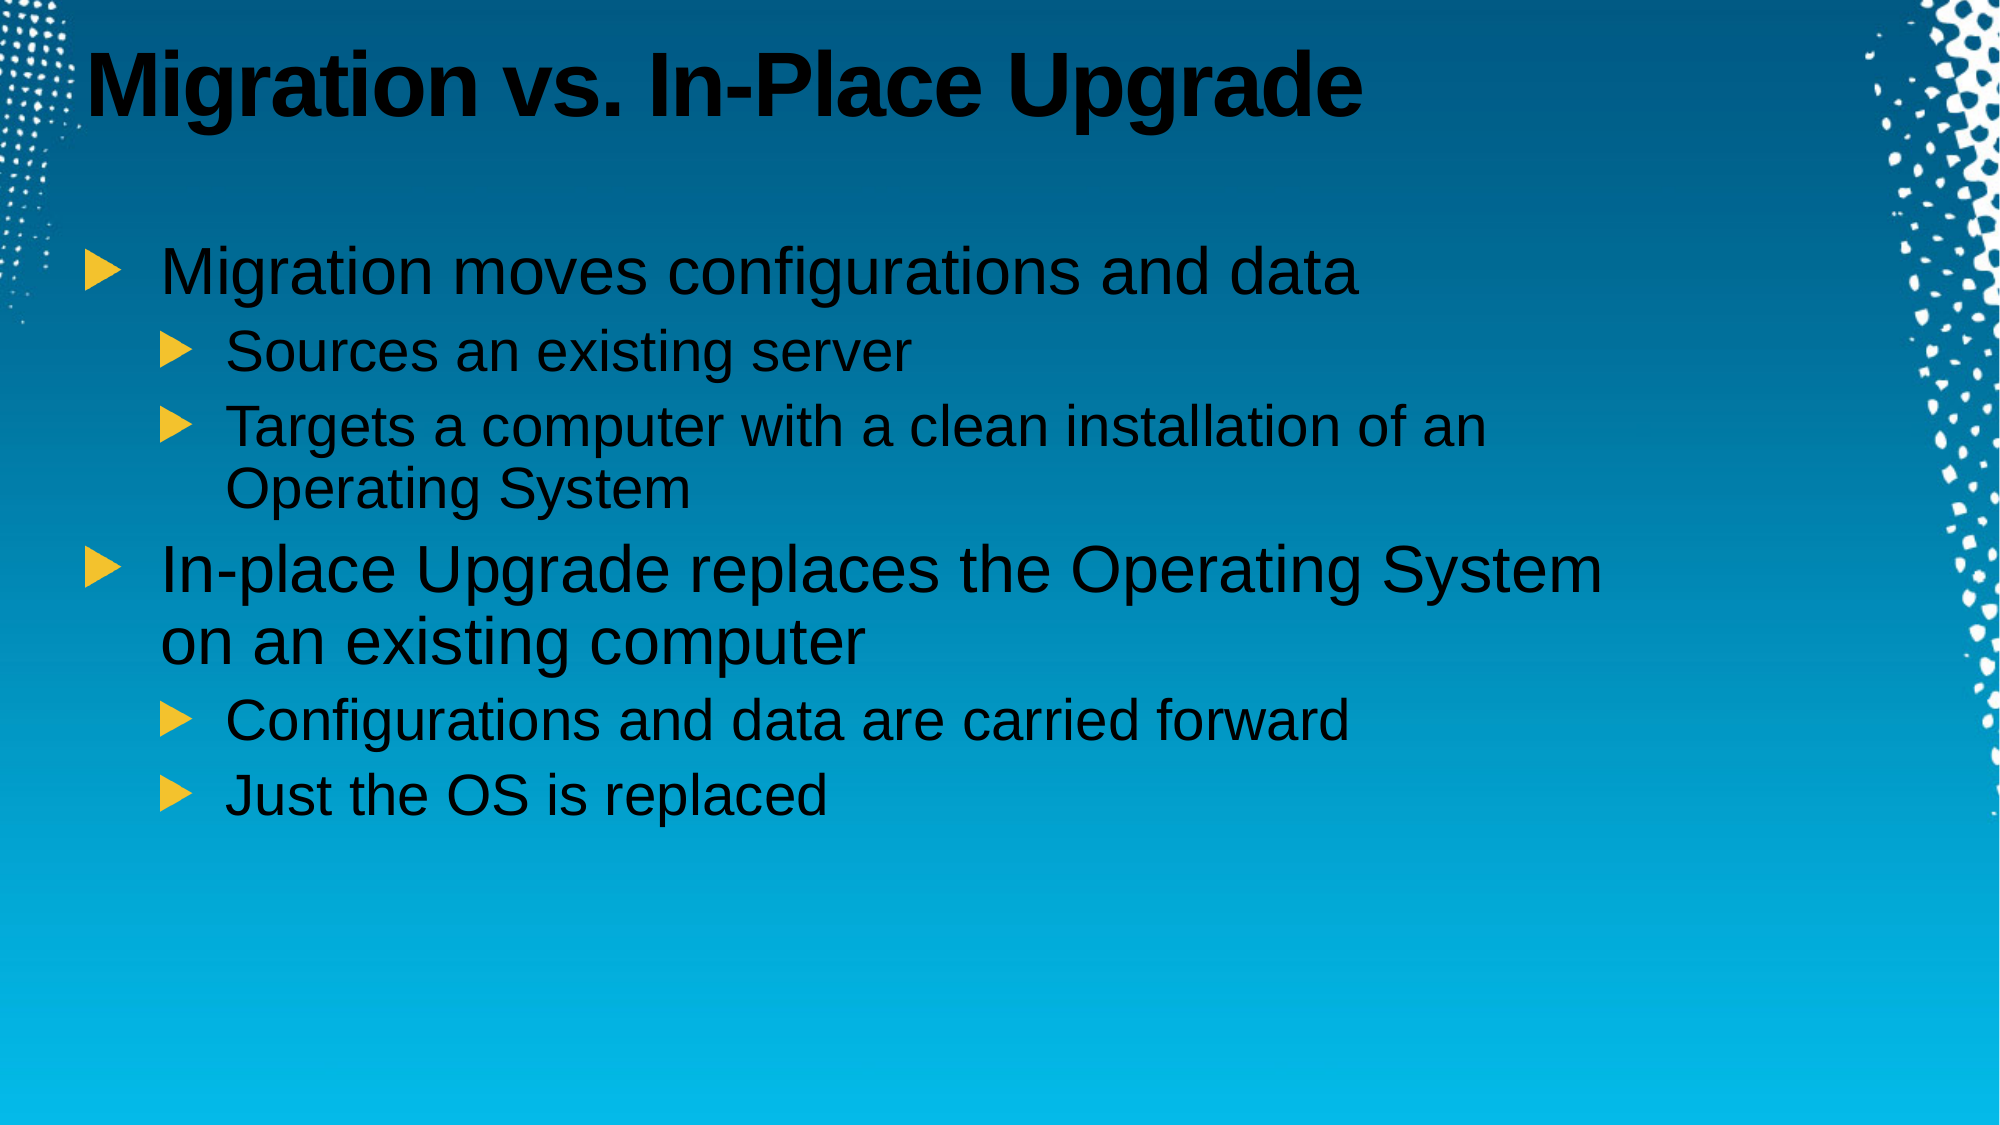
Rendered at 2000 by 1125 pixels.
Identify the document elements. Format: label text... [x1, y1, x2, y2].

picture [161, 776, 190, 810]
picture [1958, 445, 1968, 460]
picture [1919, 367, 1930, 378]
picture [1942, 465, 1958, 483]
picture [1974, 683, 1985, 694]
picture [1973, 368, 1982, 380]
picture [29, 27, 38, 38]
picture [1889, 152, 1901, 166]
picture [1983, 404, 1992, 414]
picture [1969, 625, 1985, 642]
picture [58, 32, 66, 41]
picture [1914, 164, 1923, 177]
picture [26, 57, 34, 68]
picture [1981, 604, 2000, 620]
picture [1970, 426, 1980, 436]
picture [1938, 122, 1950, 133]
picture [18, 13, 26, 19]
picture [1960, 392, 1970, 403]
picture [24, 72, 32, 79]
picture [16, 143, 21, 151]
picture [1982, 714, 1993, 729]
picture [38, 74, 47, 80]
picture [1972, 312, 1985, 322]
picture [9, 84, 15, 91]
picture [86, 547, 119, 586]
picture [17, 129, 23, 136]
picture [1984, 349, 1992, 357]
picture [1922, 200, 1934, 207]
picture [1914, 274, 1920, 291]
picture [31, 131, 37, 138]
picture [1948, 413, 1958, 424]
picture [0, 24, 9, 33]
picture [18, 0, 29, 6]
picture [3, 10, 11, 18]
picture [1963, 589, 1976, 607]
picture [1945, 213, 1955, 220]
picture [1946, 525, 1956, 533]
picture [1942, 269, 1953, 276]
picture [43, 42, 49, 53]
picture [161, 332, 190, 366]
picture [56, 47, 64, 55]
picture [1935, 0, 2000, 306]
picture [1993, 321, 2000, 339]
picture [1978, 517, 1987, 527]
picture [6, 97, 12, 105]
title Migration vs. In-Place Upgrade [85, 37, 1914, 138]
picture [0, 155, 5, 163]
picture [1929, 27, 1945, 45]
picture [13, 41, 25, 49]
picture [1914, 308, 1929, 326]
picture [161, 407, 190, 441]
picture [1911, 223, 1918, 230]
picture [42, 31, 53, 39]
picture [1953, 301, 1962, 312]
picture [1988, 691, 2000, 709]
picture [33, 0, 42, 10]
picture [10, 69, 17, 78]
picture [1979, 657, 1995, 676]
picture [55, 62, 62, 69]
picture [33, 88, 42, 97]
list Migration moves configurations and data Sources an existing server Targets a computer with a clean installation of an Operating System In-place Upgrade replaces the Operating System on an existing computer Configurations and data are carried forward Just the OS is replaced [85, 237, 1914, 847]
picture [1925, 141, 1935, 155]
picture [1946, 155, 1961, 167]
picture [1892, 212, 1902, 216]
picture [1926, 344, 1939, 358]
picture [11, 55, 21, 64]
picture [1955, 557, 1965, 573]
picture [34, 101, 43, 111]
picture [1921, 0, 1934, 8]
picture [1920, 257, 1932, 264]
picture [1952, 502, 1967, 516]
picture [1963, 278, 1976, 291]
picture [1991, 747, 2000, 765]
picture [1935, 177, 1945, 189]
picture [161, 702, 190, 735]
picture [1990, 492, 2000, 505]
picture [16, 22, 23, 34]
picture [28, 42, 36, 53]
picture [41, 59, 48, 67]
picture [33, 116, 40, 124]
picture [1935, 431, 1946, 449]
picture [1941, 324, 1952, 332]
picture [1915, 109, 1924, 119]
picture [1928, 399, 1939, 415]
picture [1972, 570, 1986, 583]
picture [1925, 87, 1941, 99]
picture [1957, 187, 1971, 200]
picture [1968, 481, 1978, 492]
picture [1992, 438, 2000, 448]
picture [1991, 637, 2000, 652]
picture [1935, 379, 1948, 391]
picture [45, 16, 55, 24]
picture [1963, 335, 1972, 344]
picture [1930, 291, 1941, 297]
picture [1898, 188, 1912, 198]
picture [1950, 359, 1960, 366]
picture [1963, 535, 1977, 550]
picture [1995, 582, 2000, 595]
picture [30, 14, 40, 23]
picture [1932, 235, 1943, 241]
picture [54, 76, 60, 83]
picture [1955, 246, 1965, 256]
picture [86, 250, 119, 289]
picture [47, 0, 57, 10]
picture [0, 40, 9, 45]
picture [1988, 547, 2000, 561]
picture [1994, 382, 2000, 391]
picture [1980, 460, 1987, 469]
